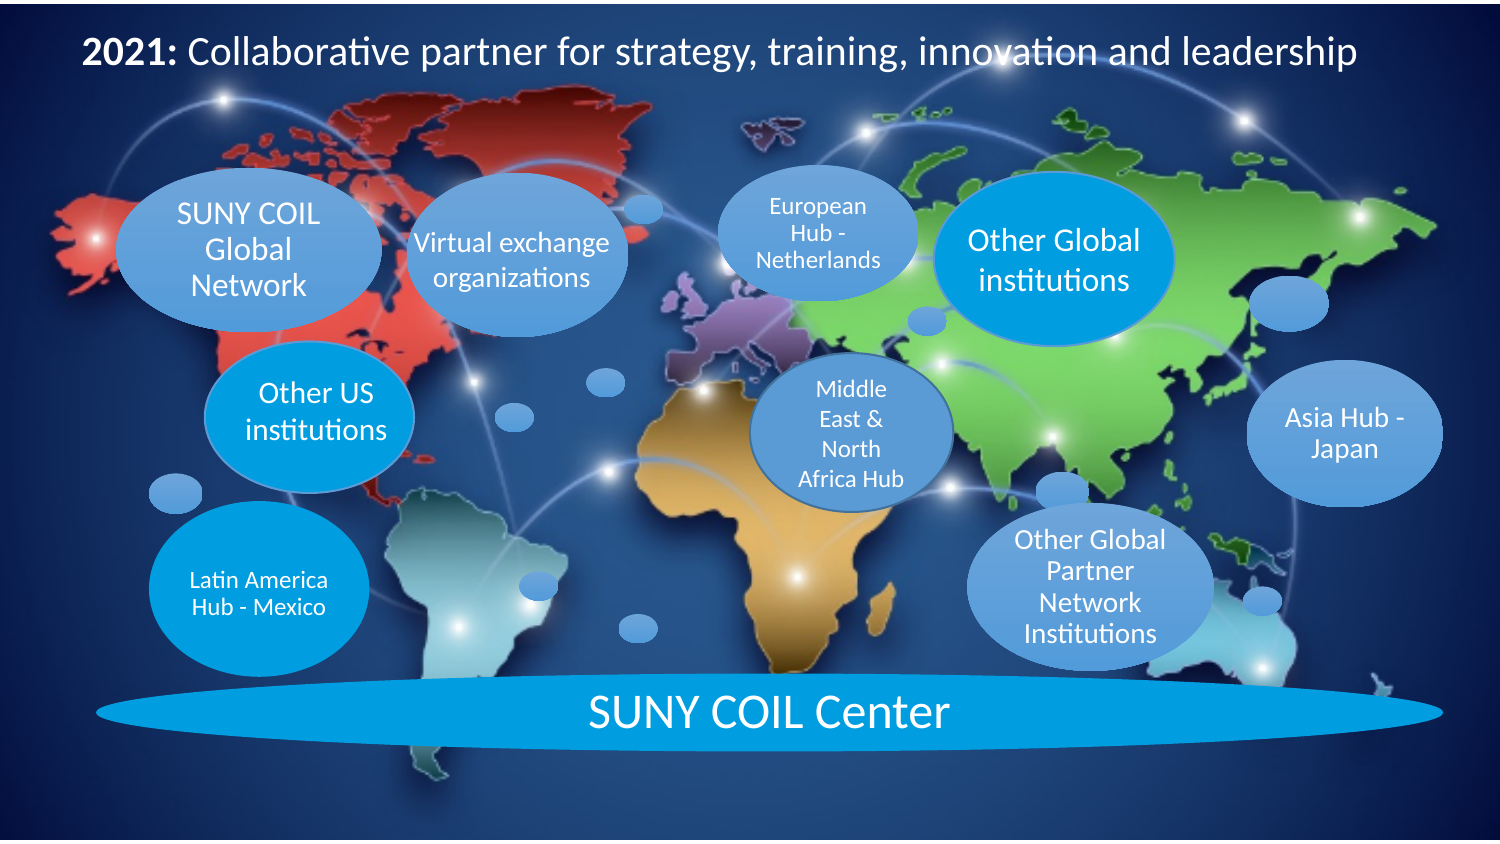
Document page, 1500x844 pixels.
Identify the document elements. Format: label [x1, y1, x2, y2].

text_box [95, 164, 1444, 752]
picture [0, 4, 1500, 840]
